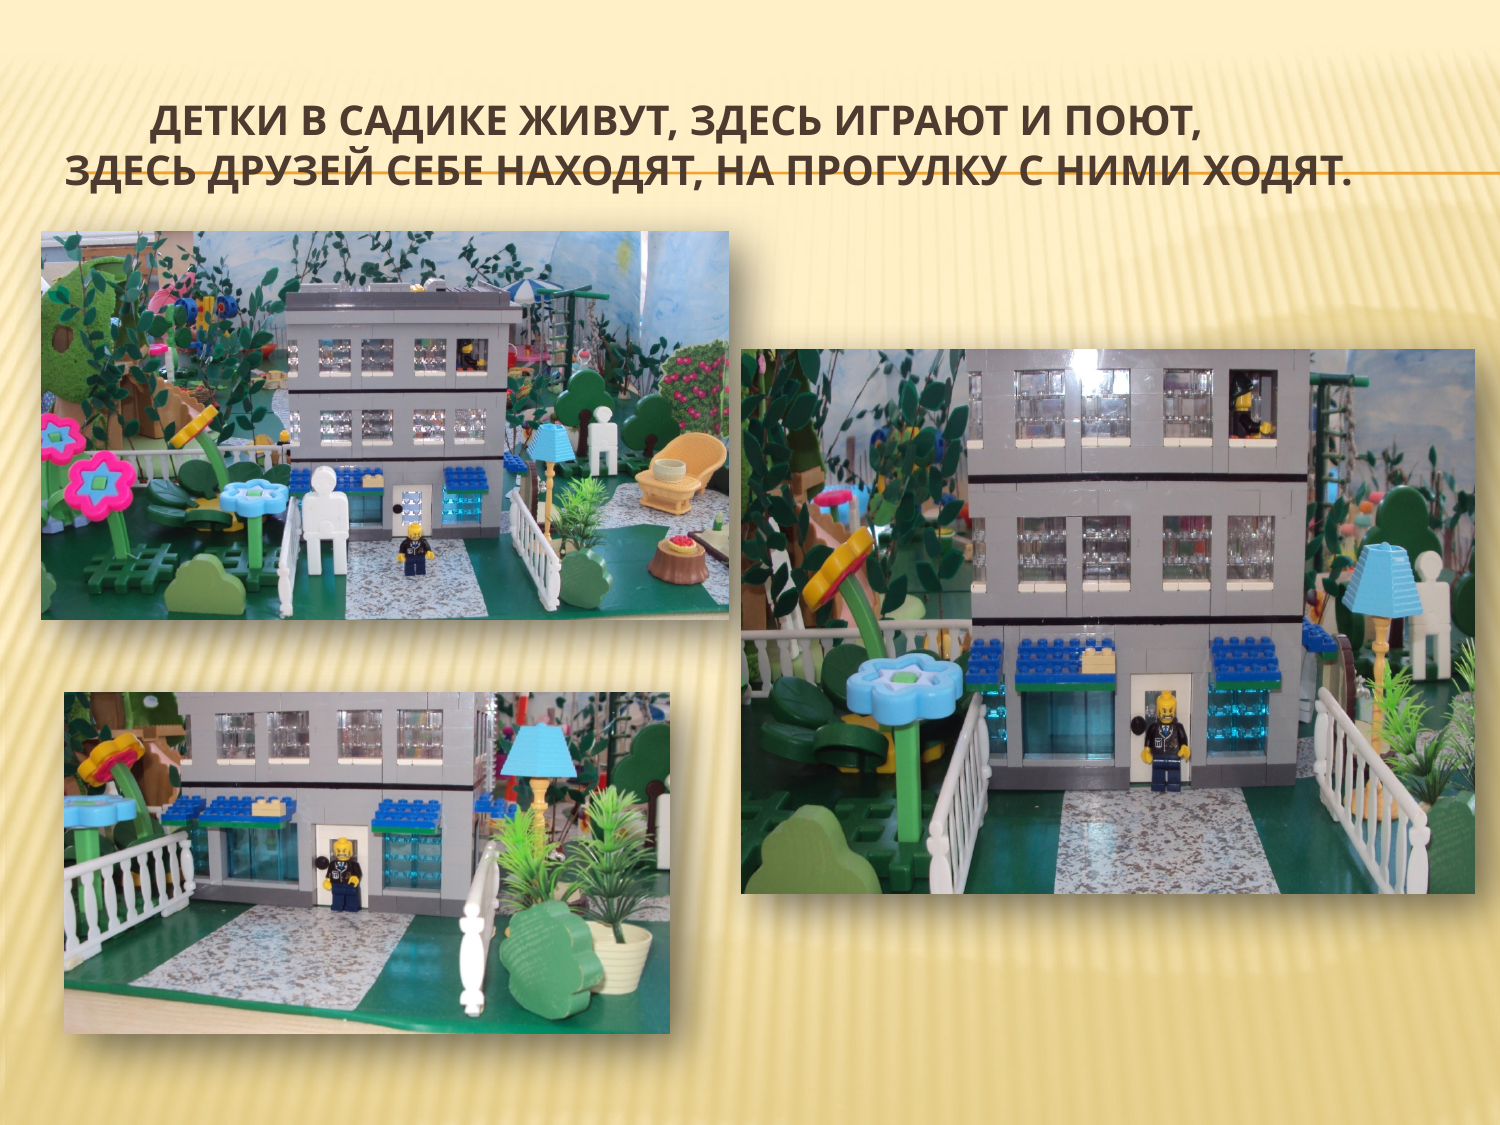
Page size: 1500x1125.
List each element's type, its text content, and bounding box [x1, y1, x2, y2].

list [40, 231, 730, 620]
title Детки в садике живут, Здесь играют и поют, Здесь друзей себе находят, На прогулку с ними ходят. [49, 75, 1475, 213]
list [741, 349, 1476, 894]
picture [64, 692, 671, 1034]
